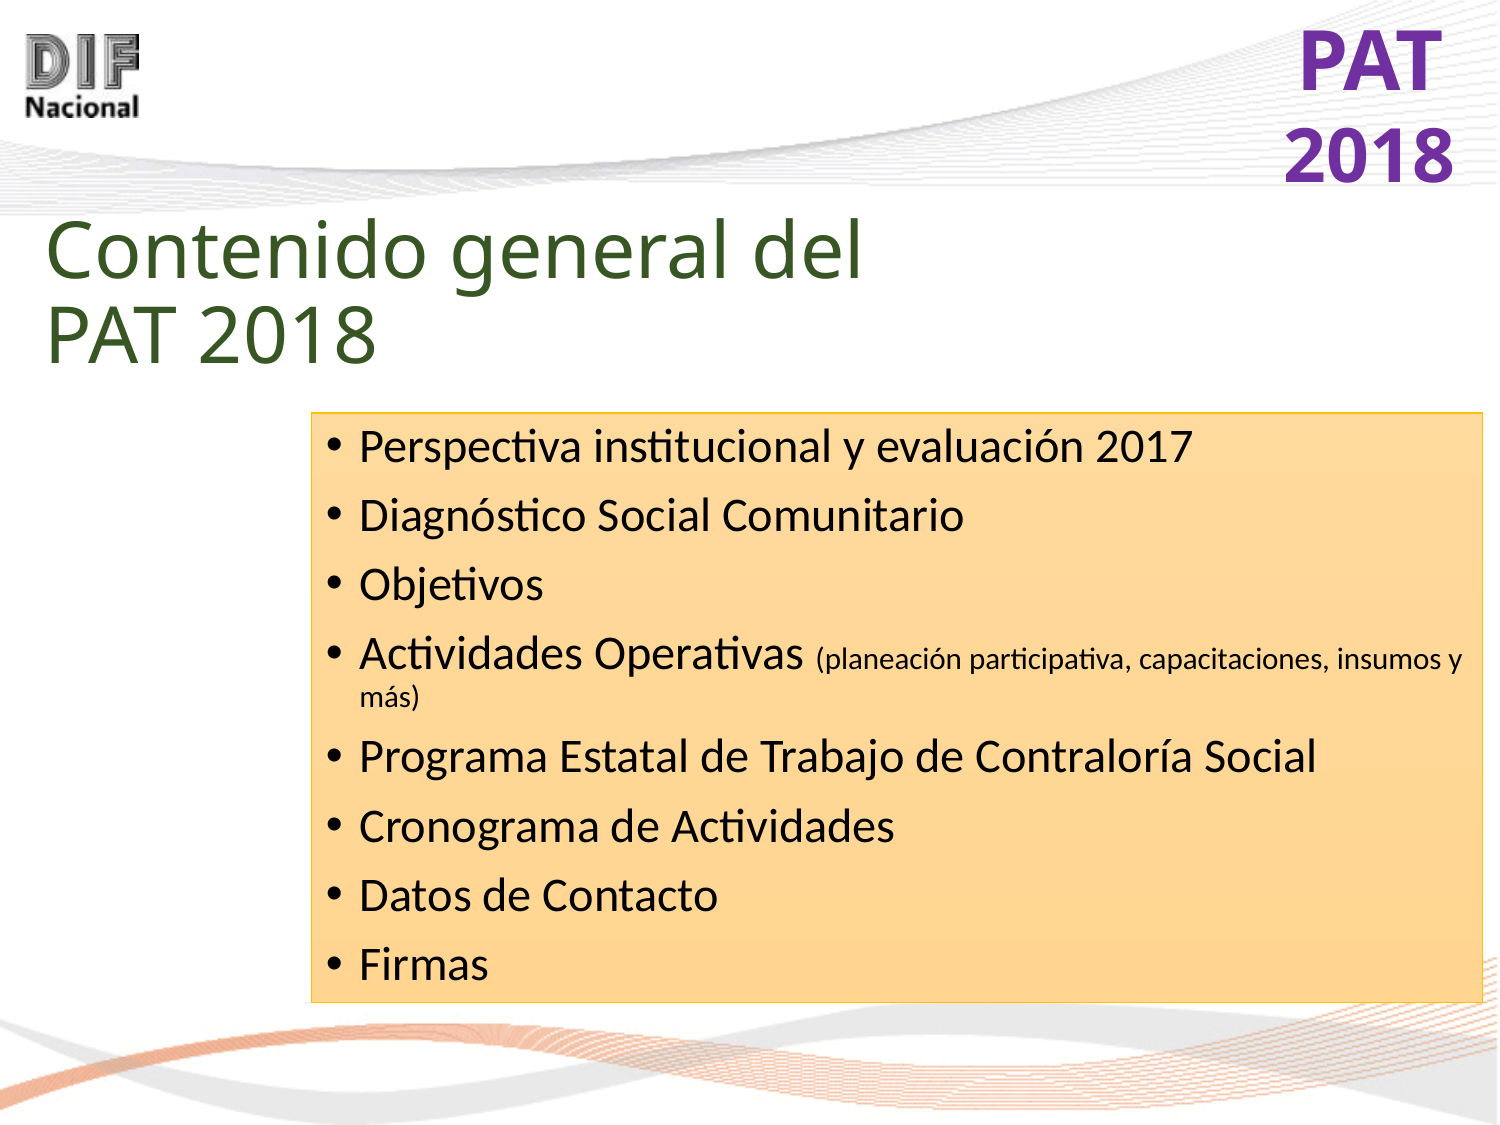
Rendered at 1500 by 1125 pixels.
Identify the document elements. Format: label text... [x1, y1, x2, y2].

title Contenido general del PAT 2018 [30, 202, 954, 391]
picture [0, 0, 1500, 1125]
list Perspectiva institucional y evaluación 2017 Diagnóstico Social Comunitario Objetivos Actividades Operativas (planeación participativa, capacitaciones, insumos y más) Programa Estatal de Trabajo de Contraloría Social Cronograma de Actividades Datos de Contacto Firmas [311, 412, 1483, 1003]
